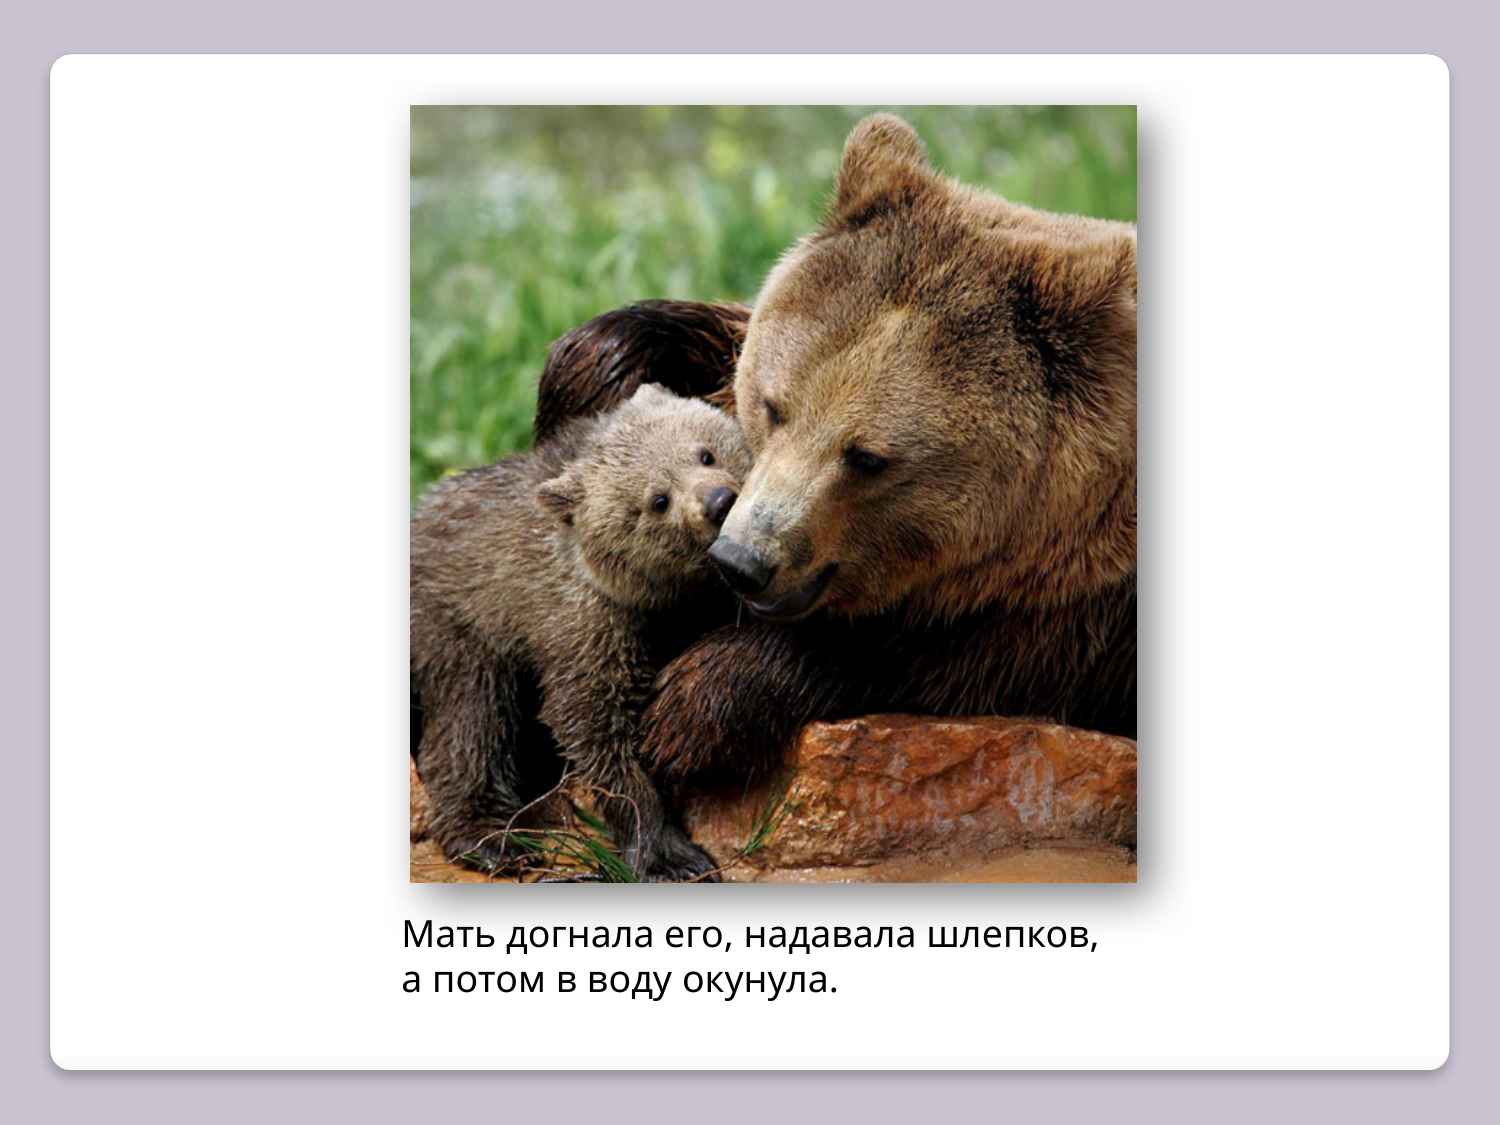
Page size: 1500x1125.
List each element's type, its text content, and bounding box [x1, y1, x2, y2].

picture [409, 105, 1137, 884]
text_box Мать догнала его, надавала шлепков, а потом в воду окунула. [386, 902, 1137, 1008]
